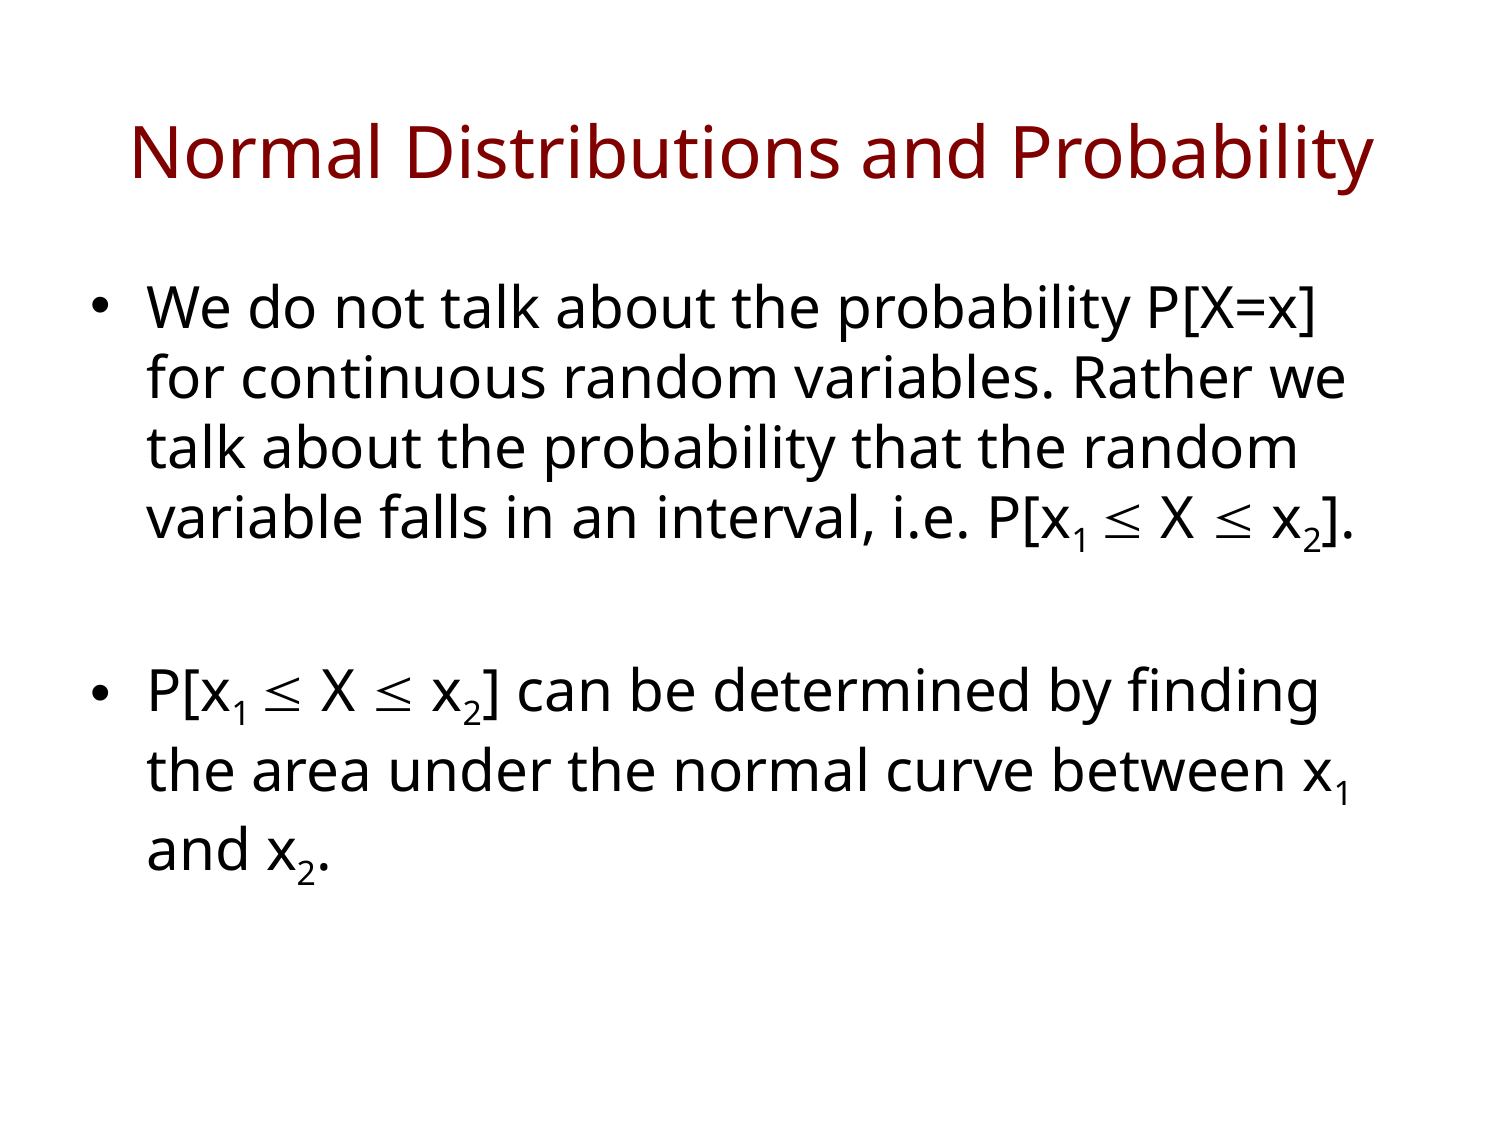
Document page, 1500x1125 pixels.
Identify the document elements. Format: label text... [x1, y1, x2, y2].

list We do not talk about the probability P[X=x] for continuous random variables. Rather we talk about the probability that the random variable falls in an interval, i.e. P[x1  X  x2]. P[x1  X  x2] can be determined by finding the area under the normal curve between x1 and x2. [75, 262, 1425, 1005]
title Normal Distributions and Probability [112, 55, 1391, 244]
